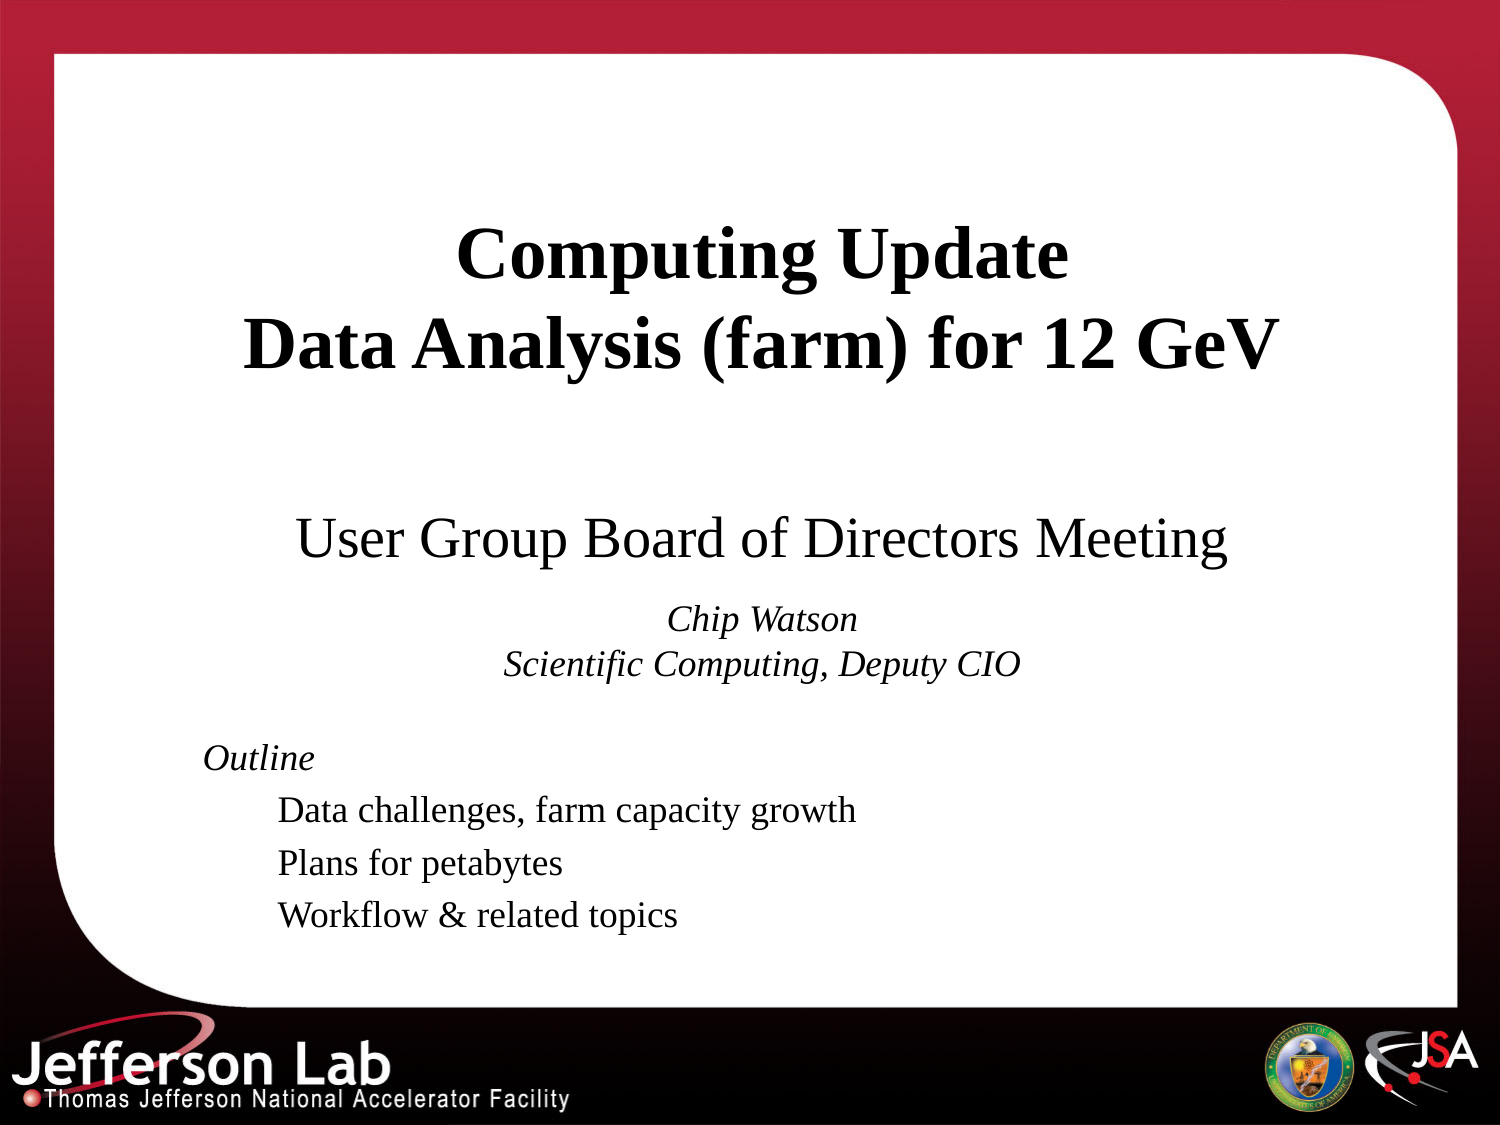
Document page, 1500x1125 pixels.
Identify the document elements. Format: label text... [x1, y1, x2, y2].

picture [0, 0, 1500, 1125]
subtitle Outline Data challenges, farm capacity growth Plans for petabytes Workflow & related topics [187, 724, 1076, 963]
title Computing Update Data Analysis (farm) for 12 GeV User Group Board of Directors Meeting Chip Watson Scientific Computing, Deputy CIO [124, 224, 1401, 663]
